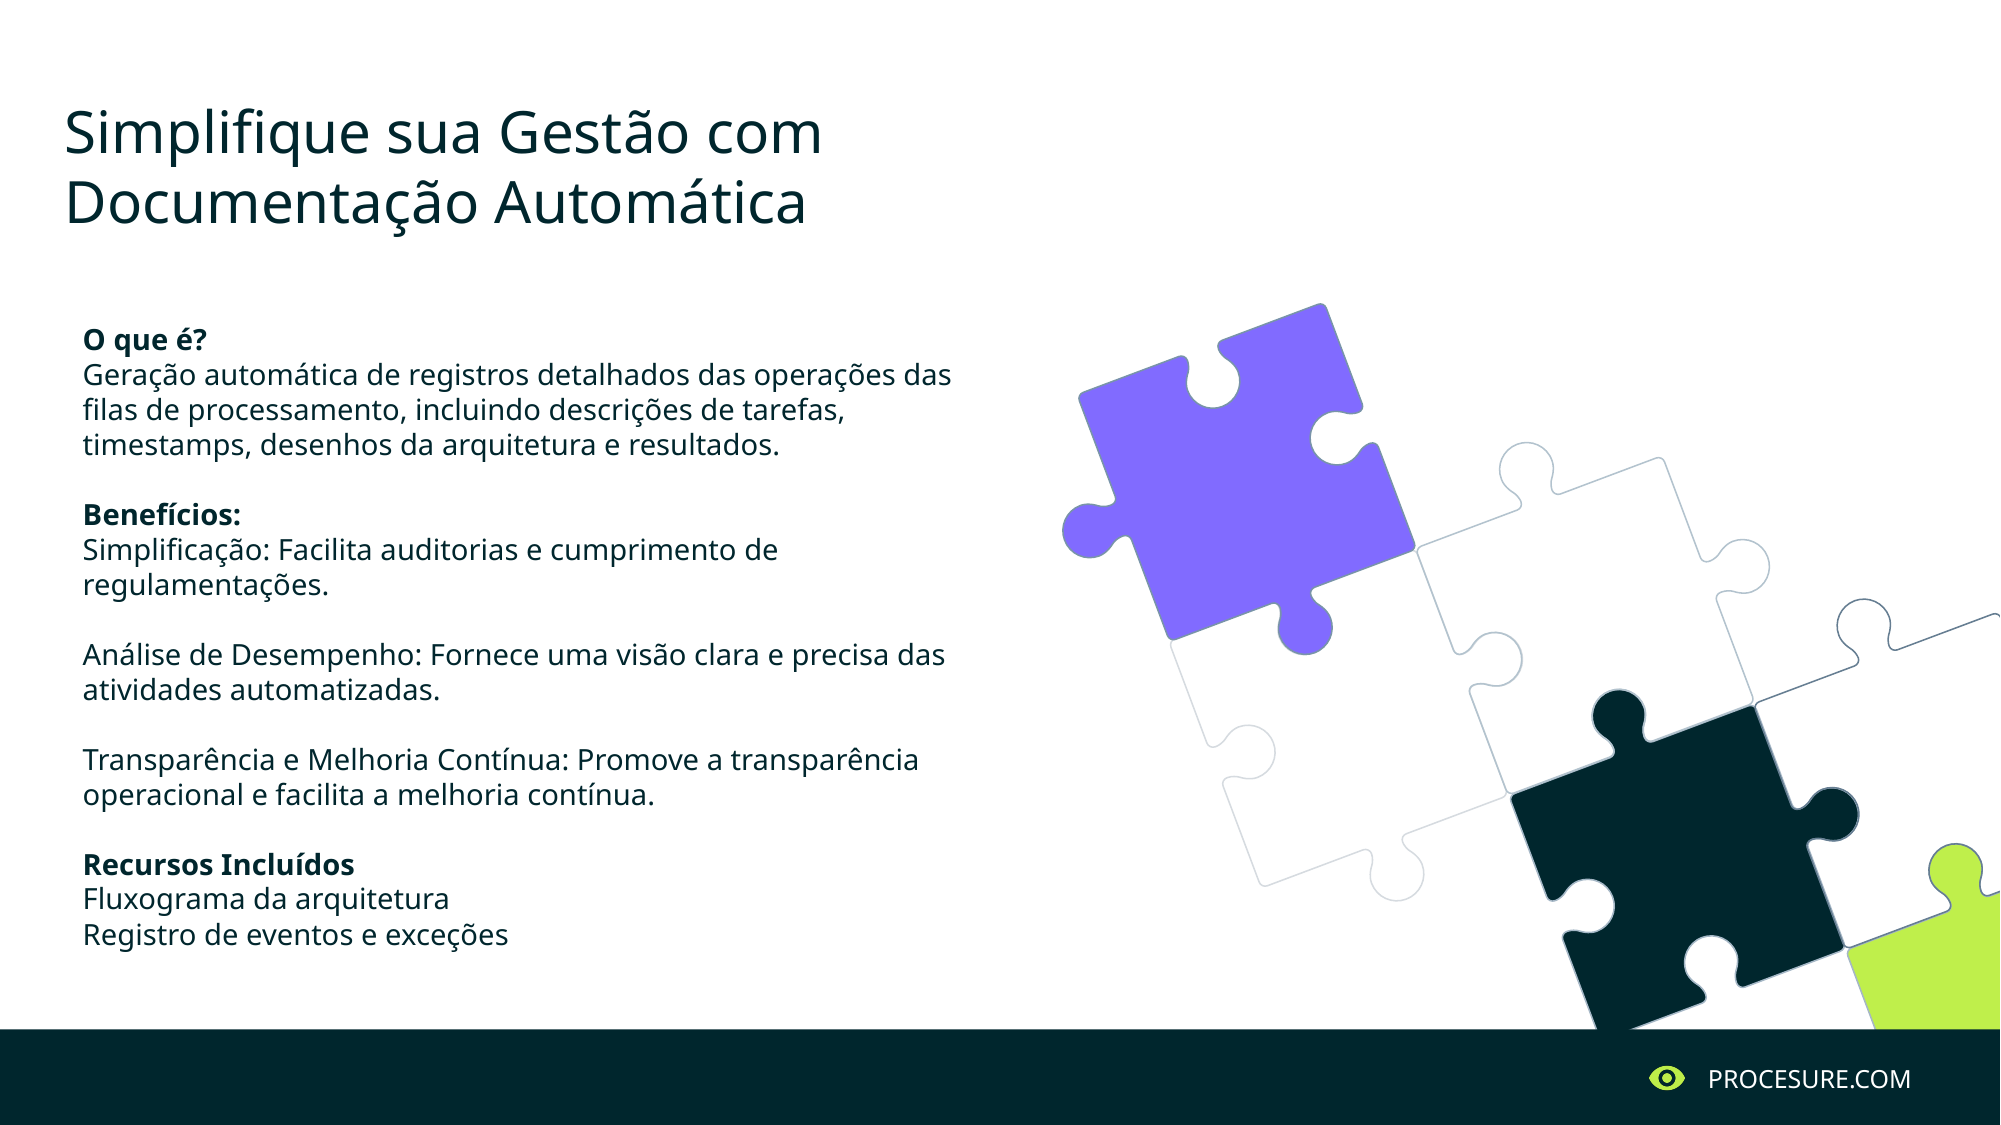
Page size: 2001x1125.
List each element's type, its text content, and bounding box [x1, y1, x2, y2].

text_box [1634, 1038, 1986, 1110]
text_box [981, 470, 2000, 1027]
text_box [0, 1028, 2000, 1125]
text_box O que é? Geração automática de registros detalhados das operações das filas de processamento, incluindo descrições de tarefas, timestamps, desenhos da arquitetura e resultados. Benefícios: Simplificação: Facilita auditorias e cumprimento de regulamentações. Análise de Desempenho: Fornece uma visão clara e precisa das atividades automatizadas. Transparência e Melhoria Contínua: Promove a transparência operacional e facilita a melhoria contínua. Recursos Incluídos Fluxograma da arquitetura Registro de eventos e exceções [67, 314, 1001, 959]
text_box Simplifique sua Gestão com Documentação Automática [49, 68, 1220, 251]
